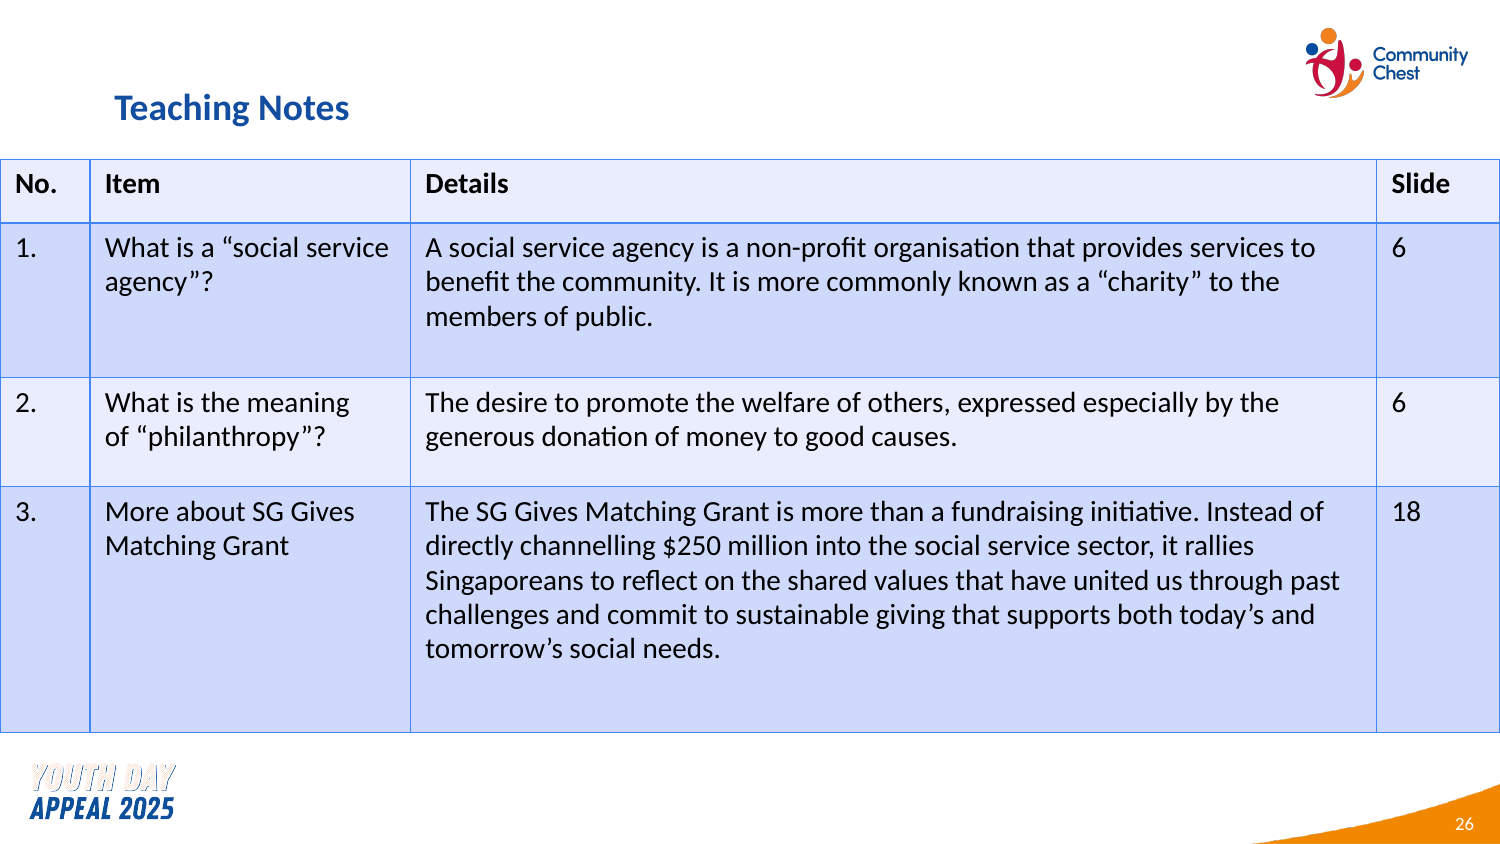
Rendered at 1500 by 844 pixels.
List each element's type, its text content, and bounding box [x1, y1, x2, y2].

table_cell The SG Gives Matching Grant is more than a fundraising initiative. Instead of directly channelling $250 million into the social service sector, it rallies Singaporeans to reflect on the shared values that have united us through past challenges and commit to sustainable giving that supports both today’s and tomorrow’s social needs. [411, 487, 1376, 732]
table_cell A social service agency is a non-profit organisation that provides services to benefit the community. It is more commonly known as a “charity” to the members of public. [411, 224, 1376, 377]
table_cell More about SG Gives Matching Grant [91, 487, 410, 732]
table_header No. [1, 160, 89, 222]
table_cell 1. [1, 224, 89, 377]
table_cell What is a “social service agency”? [91, 224, 410, 377]
title Teaching Notes [103, 73, 1397, 143]
table_cell The desire to promote the welfare of others, expressed especially by the generous donation of money to good causes. [411, 378, 1376, 486]
table_header Slide [1377, 160, 1499, 222]
table_cell What is the meaning of “philanthropy”? [91, 378, 410, 486]
table_cell 2. [1, 378, 89, 486]
picture [0, 0, 1500, 159]
picture [0, 733, 1500, 844]
table_header Item [91, 160, 410, 222]
table_header Details [411, 160, 1376, 222]
table_cell 6 [1377, 224, 1499, 377]
table_cell 3. [1, 487, 89, 732]
table_cell 6 [1377, 378, 1499, 486]
table_cell 18 [1377, 487, 1499, 732]
